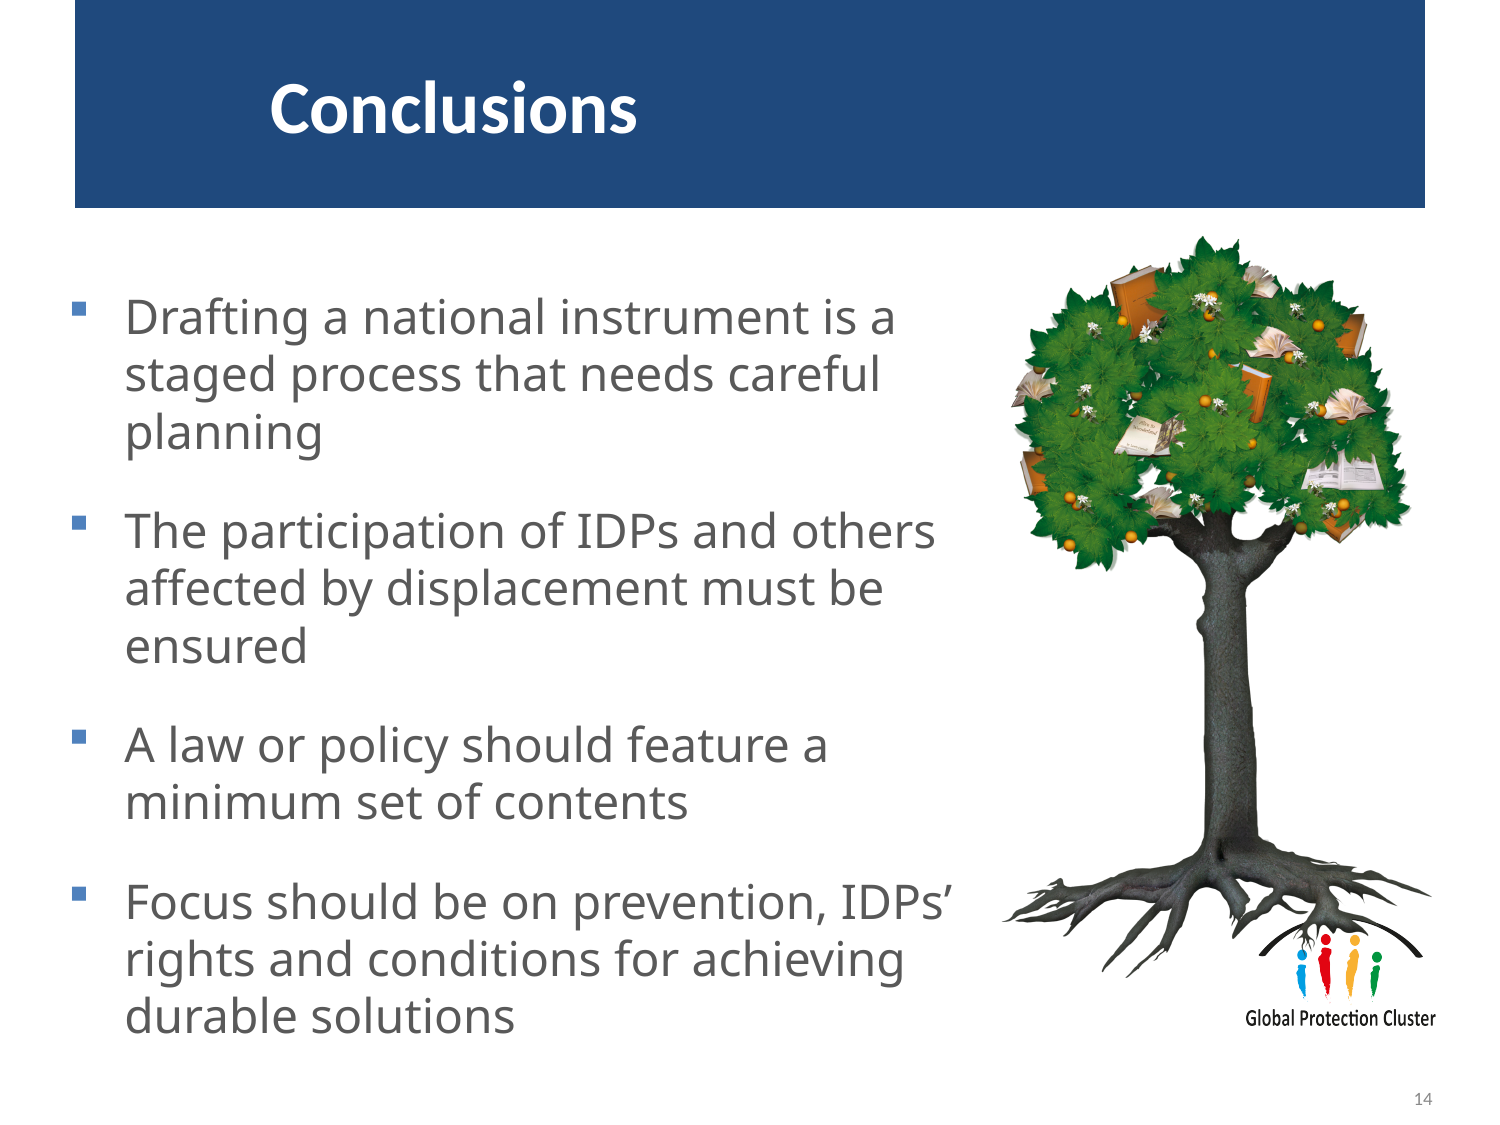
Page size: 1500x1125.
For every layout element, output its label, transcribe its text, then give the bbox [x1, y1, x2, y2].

picture [1246, 979, 1436, 1026]
list Drafting a national instrument is a staged process that needs careful planning The participation of IDPs and others affected by displacement must be ensured A law or policy should feature a minimum set of contents Focus should be on prevention, IDPs’ rights and conditions for achieving durable solutions [53, 278, 975, 1035]
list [820, 160, 1500, 979]
title Conclusions [75, 0, 1425, 208]
